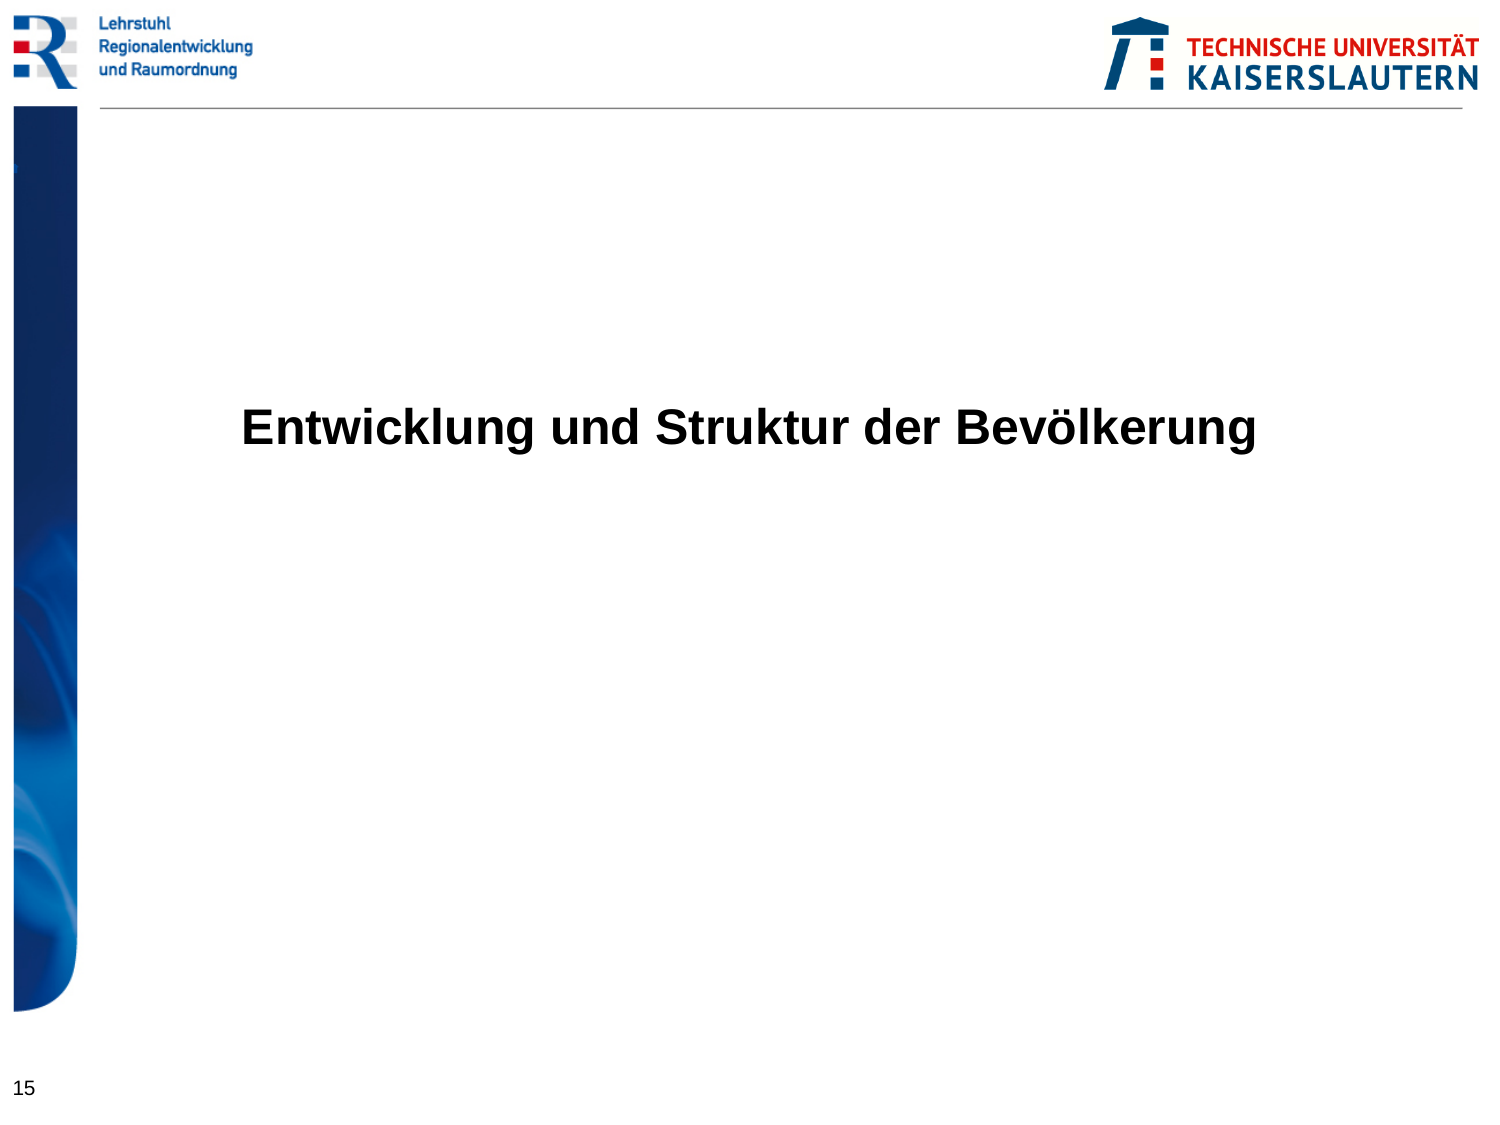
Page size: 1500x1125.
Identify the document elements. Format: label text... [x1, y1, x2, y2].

list Entwicklung und Struktur der Bevölkerung [100, 184, 1400, 1013]
picture [1104, 17, 1480, 91]
slide_number 15 [12, 1074, 175, 1113]
picture [0, 0, 254, 1013]
